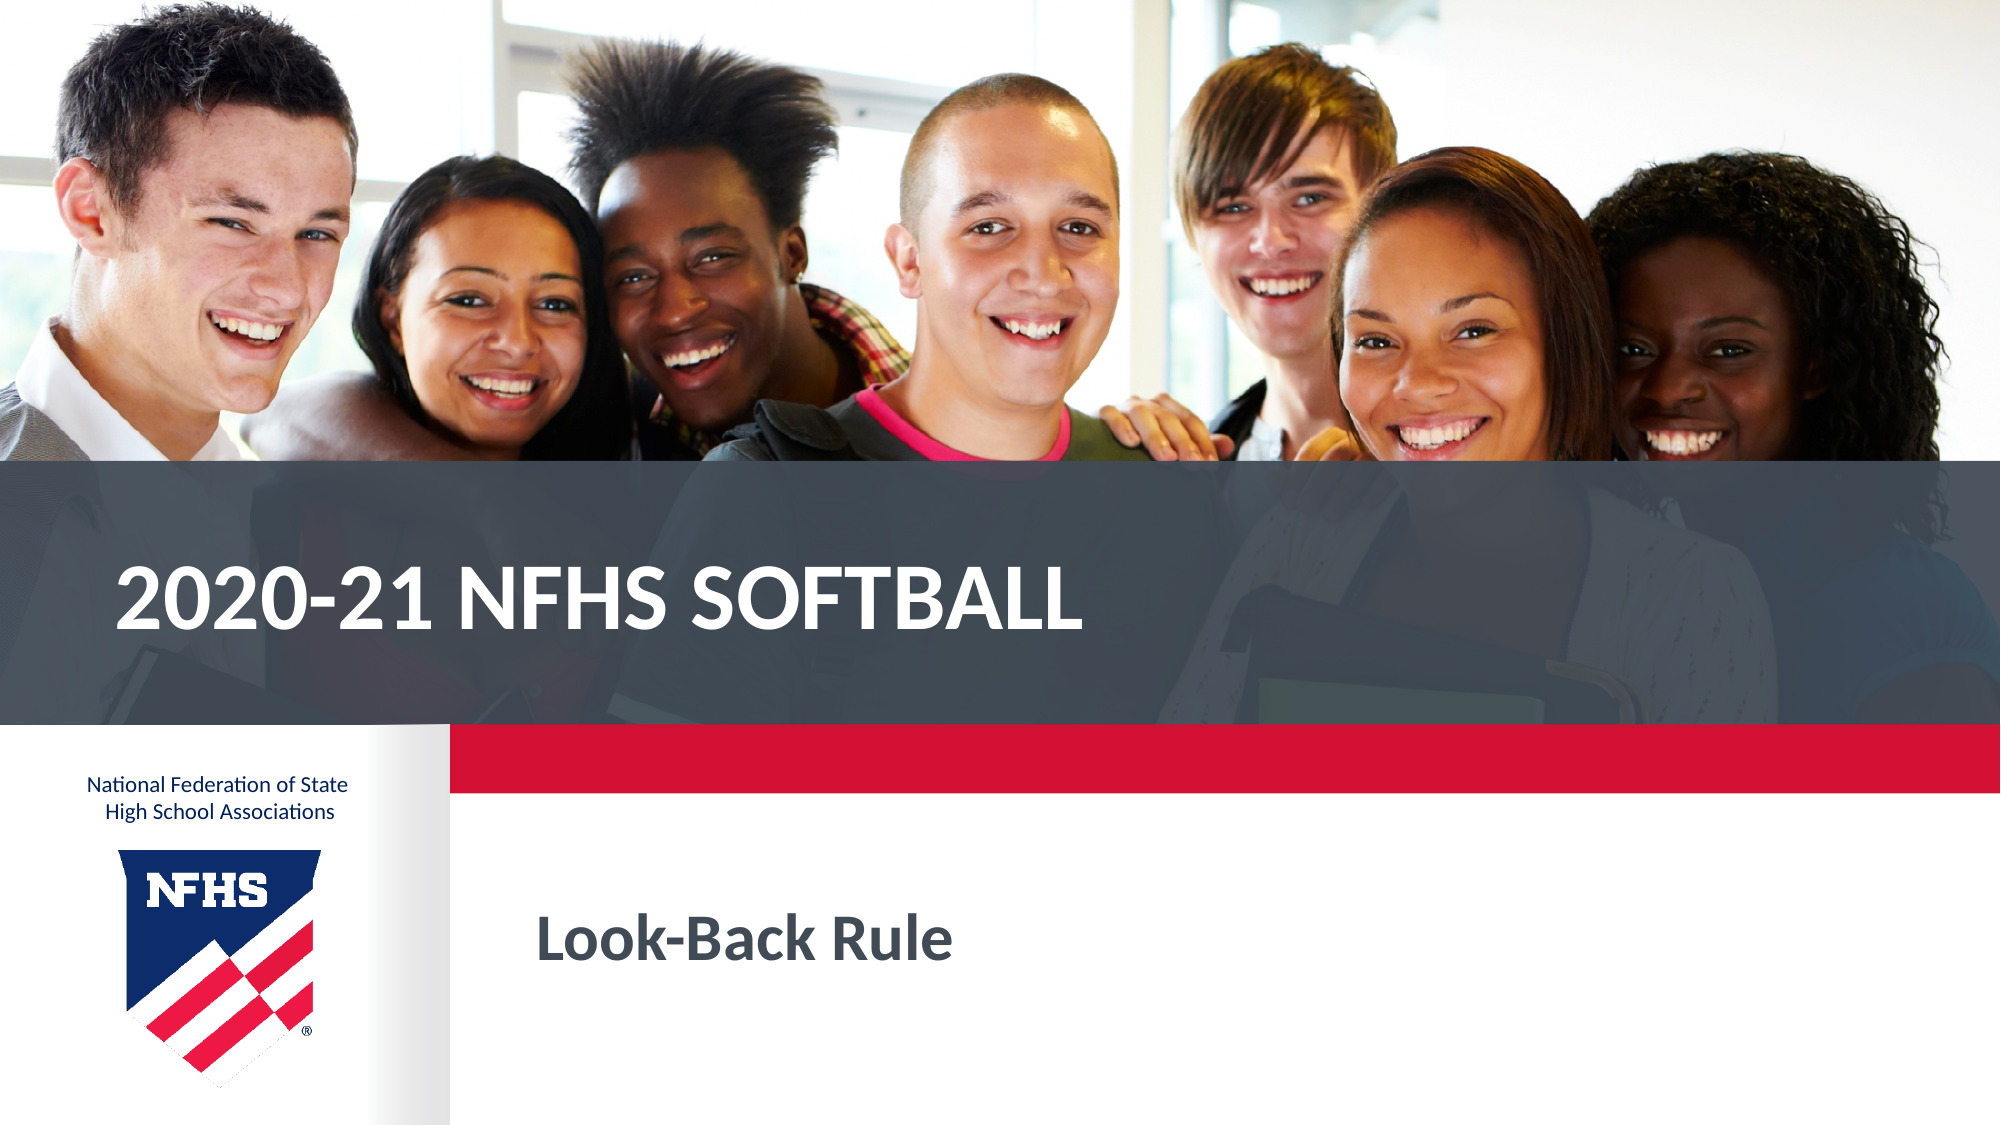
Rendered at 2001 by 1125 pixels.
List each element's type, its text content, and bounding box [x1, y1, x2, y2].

subtitle Look-Back Rule [521, 825, 1971, 1107]
picture [0, 0, 2000, 460]
title 2020-21 NFHS Softball [99, 507, 1954, 712]
picture [118, 850, 321, 1088]
